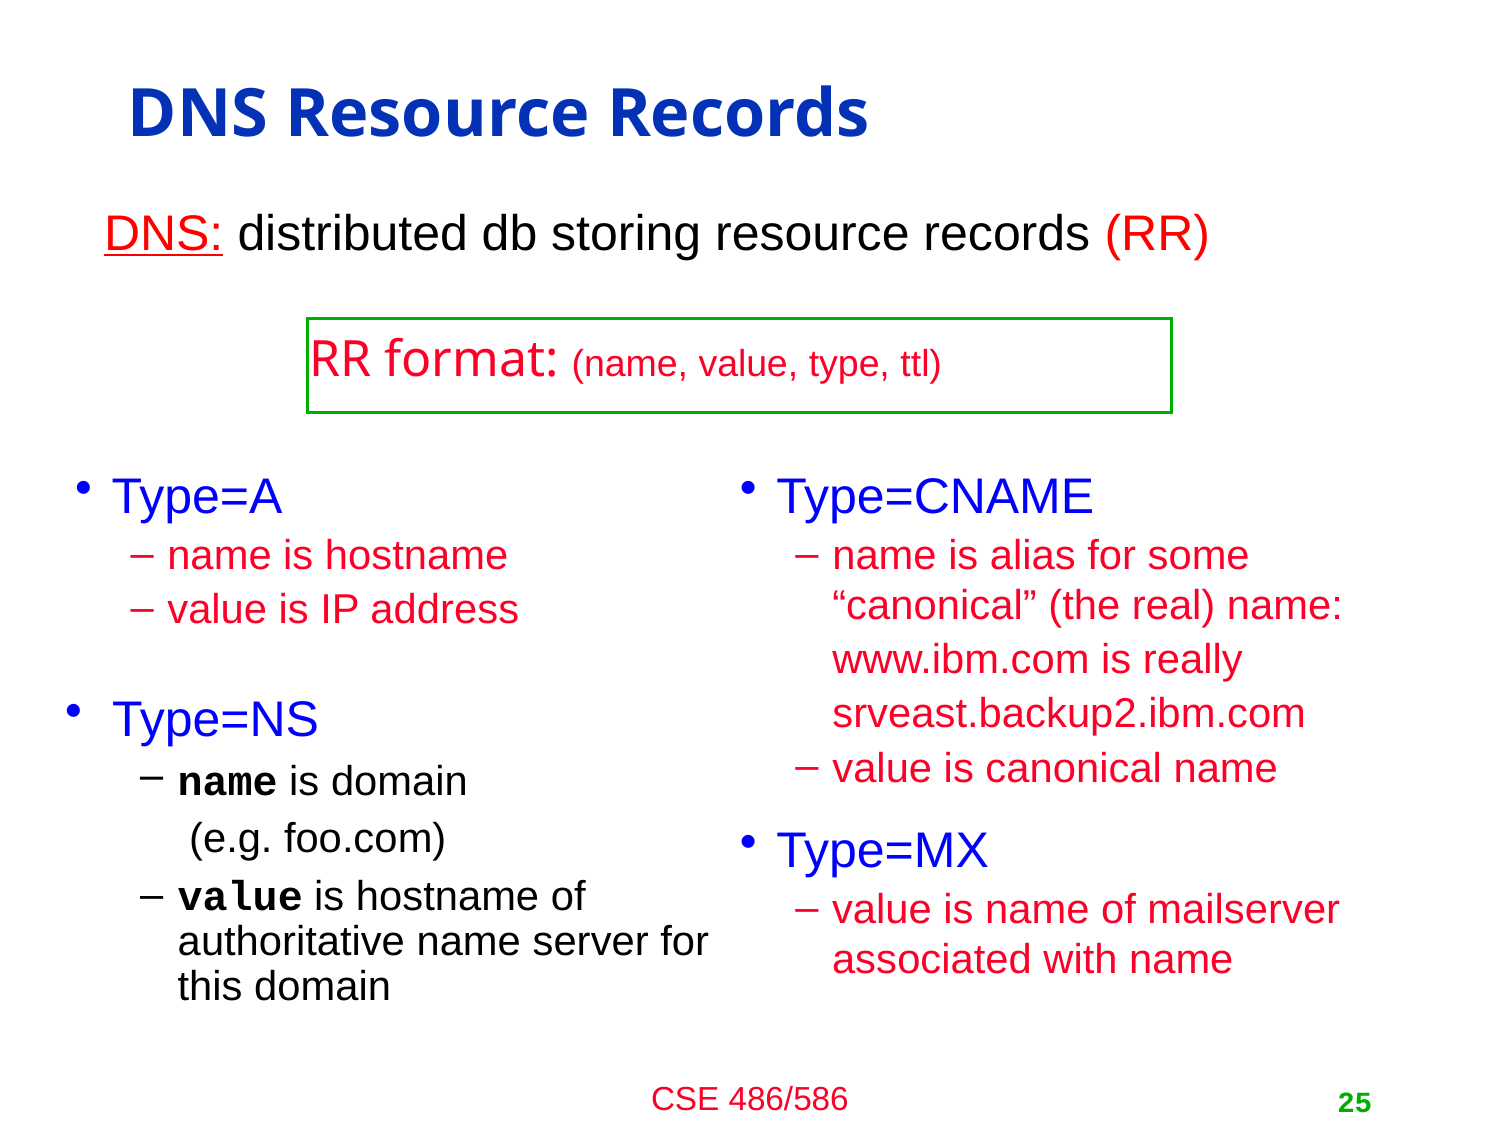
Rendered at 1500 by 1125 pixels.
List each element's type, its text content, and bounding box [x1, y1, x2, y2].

text_box Type=A name is hostname value is IP address [60, 456, 686, 723]
list DNS: distributed db storing resource records (RR) [88, 199, 1426, 285]
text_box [294, 318, 1175, 413]
text_box Type=CNAME name is alias for some “canonical” (the real) name: www.ibm.com is really srveast.backup2.ibm.com value is canonical name [725, 456, 1466, 810]
text_box Type=MX value is name of mailserver associated with name [724, 810, 1495, 1025]
title DNS Resource Records [112, 53, 1310, 176]
list Type=NS name is domain (e.g. foo.com) value is hostname of authoritative name server for this domain [49, 685, 738, 1125]
slide_number 25 [1074, 1076, 1388, 1125]
